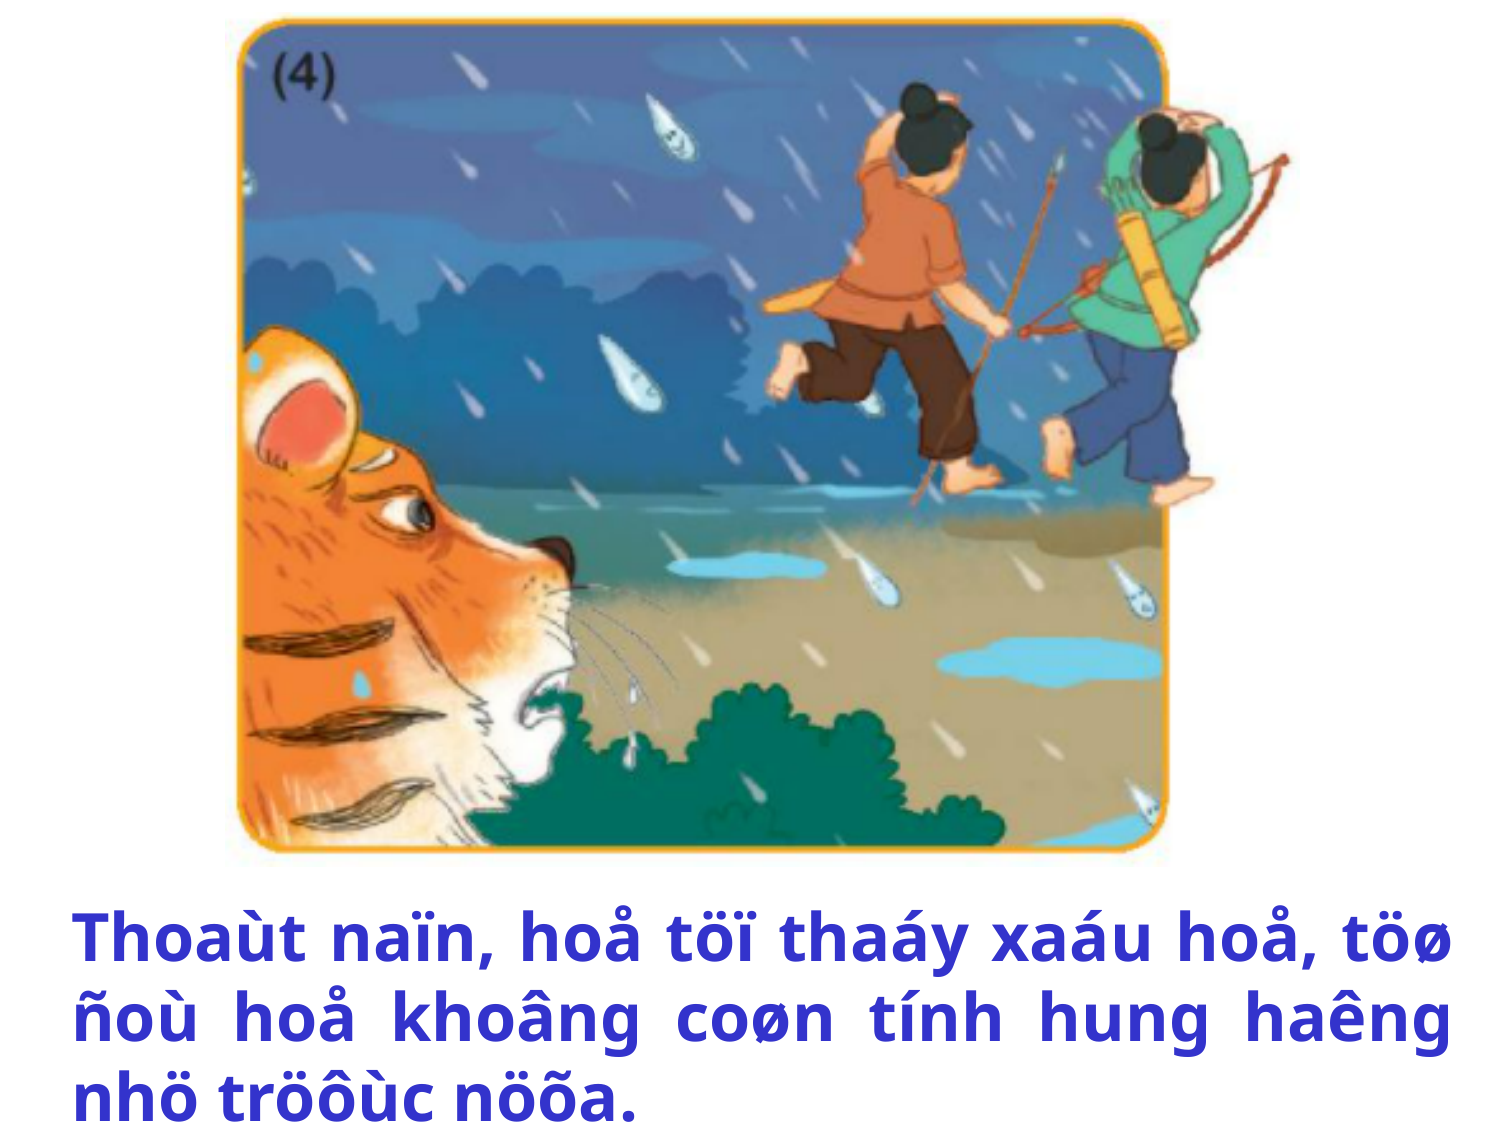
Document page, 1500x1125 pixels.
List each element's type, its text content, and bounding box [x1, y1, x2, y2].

picture [224, 12, 1301, 867]
text_box Thoaùt naïn, hoå töï thaáy xaáu hoå, töø ñoù hoå khoâng coøn tính hung haêng nhö tröôùc nöõa. [56, 887, 1469, 1125]
